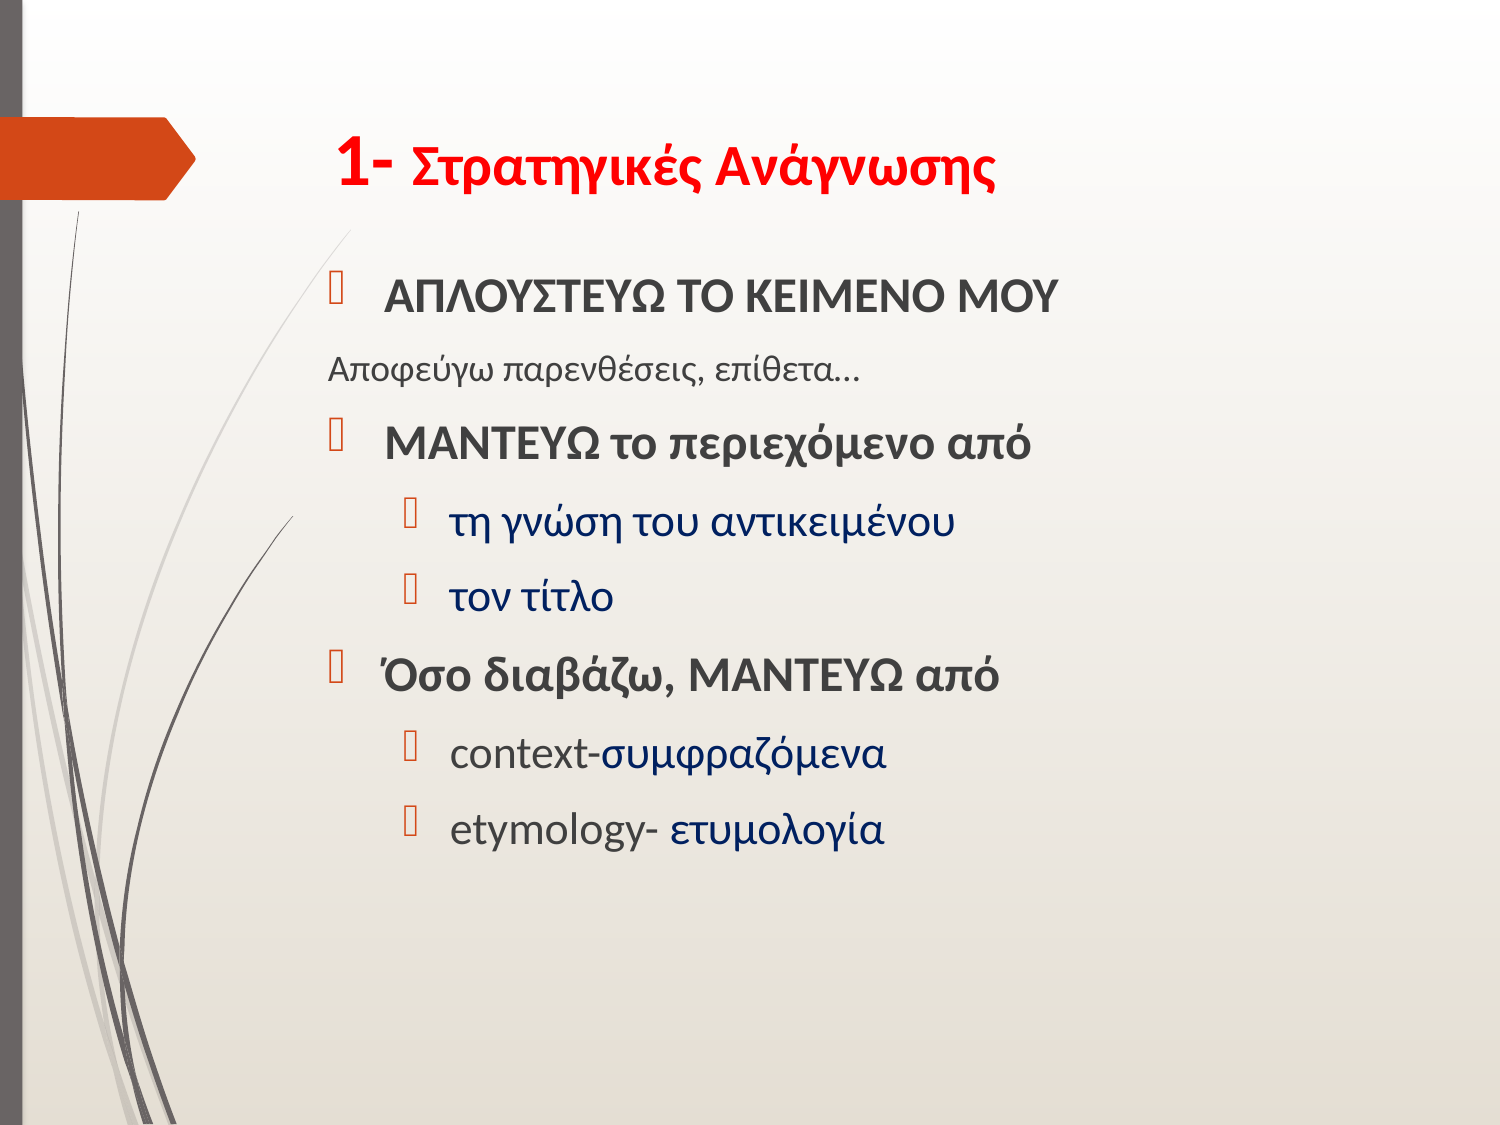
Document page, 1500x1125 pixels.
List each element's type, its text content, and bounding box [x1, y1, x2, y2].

list ΑΠΛΟΥΣΤΕΥΩ ΤΟ ΚΕΙΜΕΝΟ ΜΟΥ Αποφεύγω παρενθέσεις, επίθετα… ΜΑΝΤΕΥΩ το περιεχόμενο από τη γνώση του αντικειμένου τον τίτλο Όσο διαβάζω, ΜΑΝΤΕΥΩ από context-συμφραζόμενα etymology- ετυμολογία [312, 255, 1410, 1088]
title 1- Στρατηγικές Ανάγνωσης [319, 102, 1416, 313]
